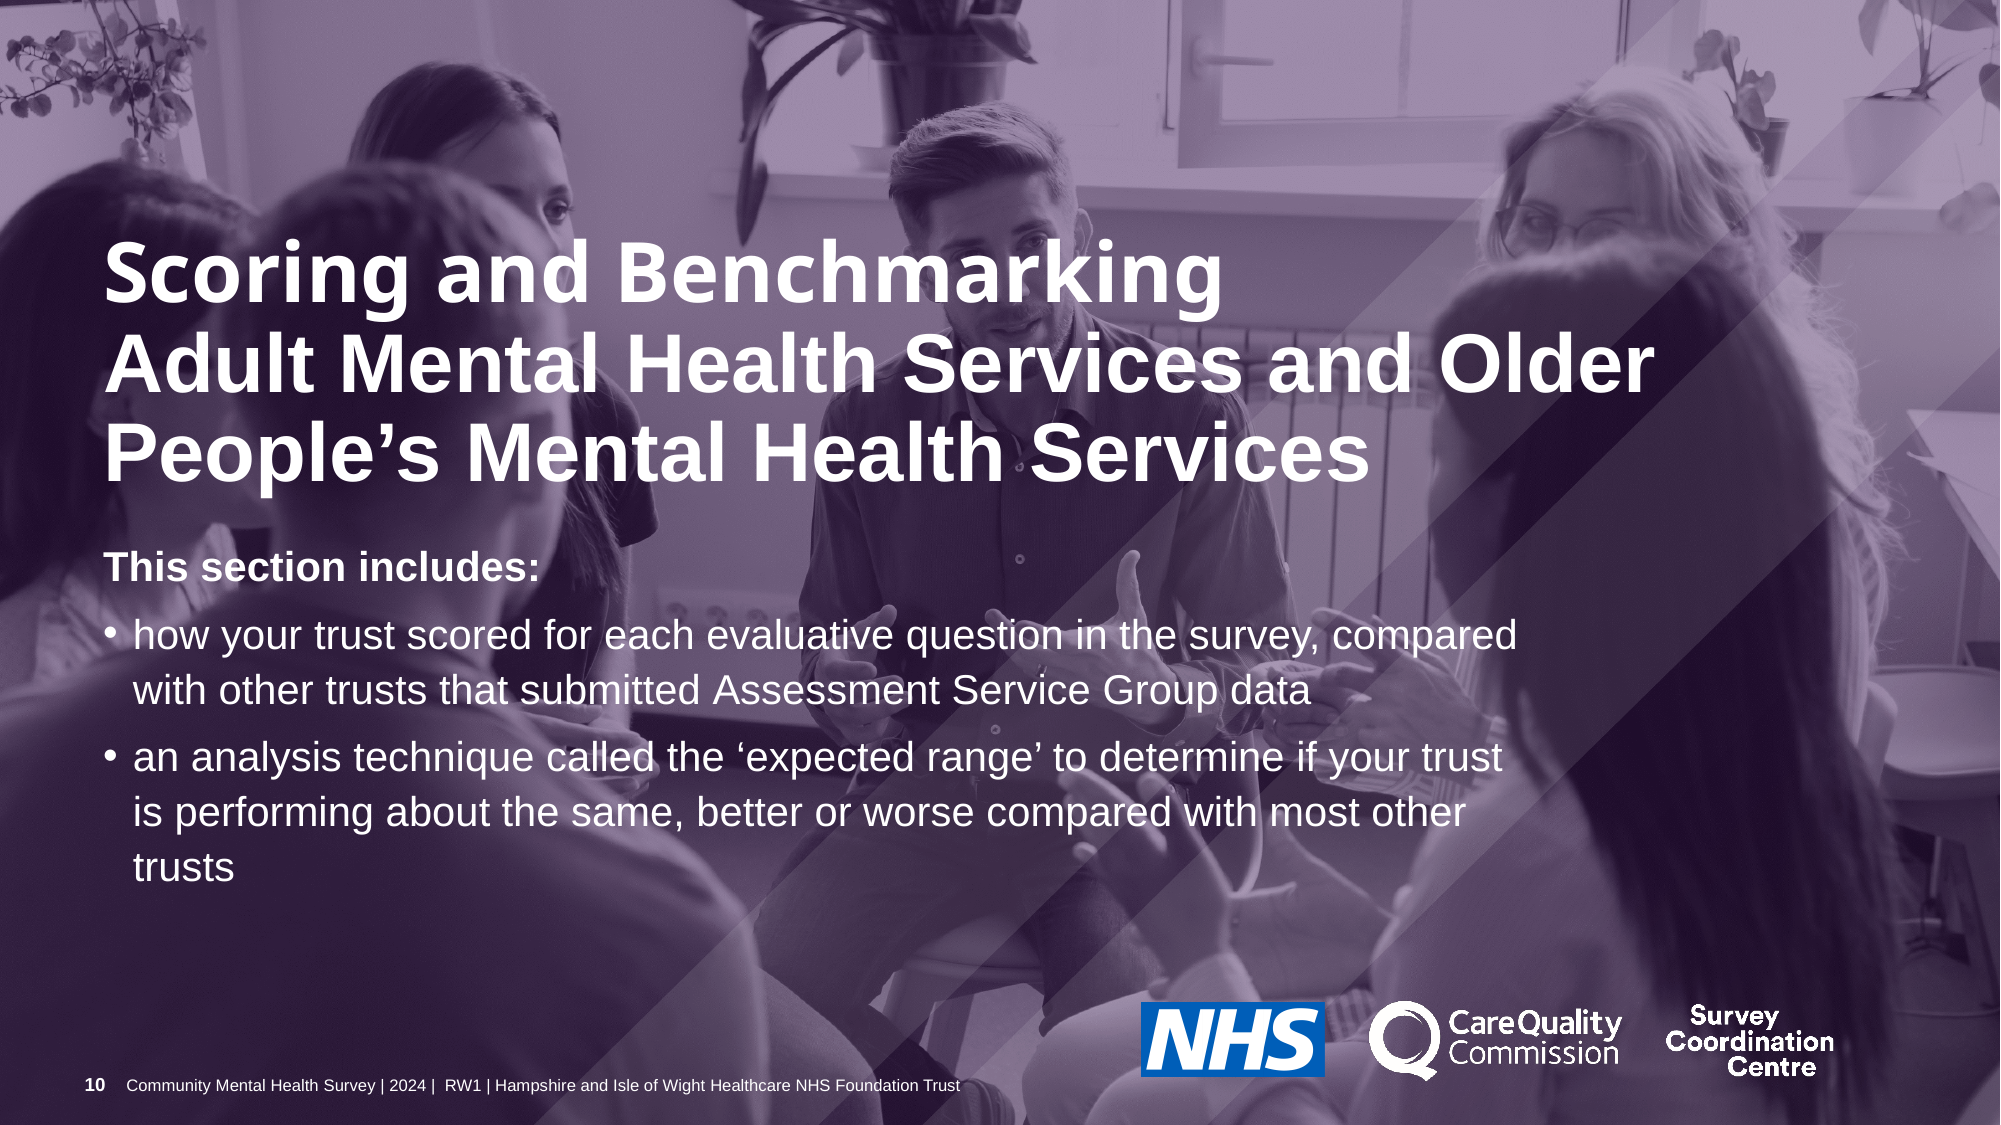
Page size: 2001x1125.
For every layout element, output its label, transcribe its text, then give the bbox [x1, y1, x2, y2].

text_box This section includes: how your trust scored for each evaluative question in the survey, compared with other trusts that submitted Assessment Service Group data an analysis technique called the ‘expected range’ to determine if your trust is performing about the same, better or worse compared with most other trusts [103, 535, 1535, 891]
picture [1357, 989, 1629, 1091]
picture [1141, 1002, 1325, 1077]
text_box 10 [84, 1065, 122, 1125]
picture [1663, 1001, 1836, 1079]
title Scoring and Benchmarking Adult Mental Health Services and Older People’s Mental Health Services [103, 230, 1925, 503]
